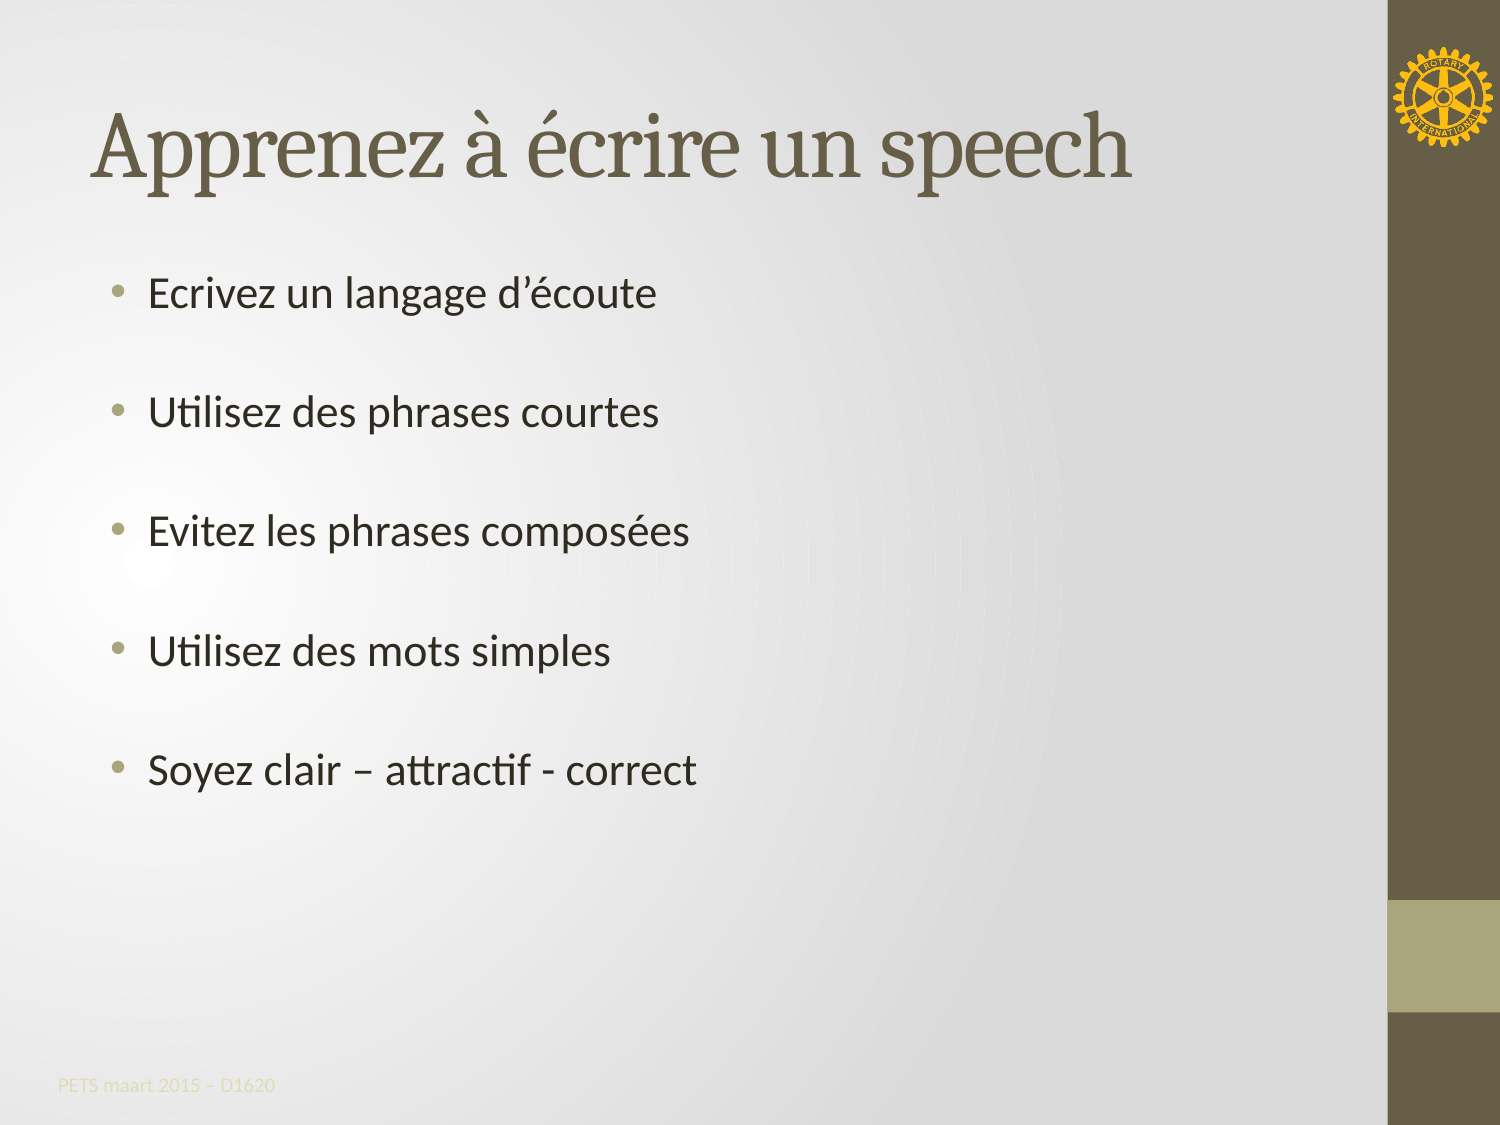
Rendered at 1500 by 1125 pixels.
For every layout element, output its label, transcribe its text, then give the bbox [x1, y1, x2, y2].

picture [1393, 47, 1493, 147]
list Ecrivez un langage d’écoute Utilisez des phrases courtes Evitez les phrases composées Utilisez des mots simples Soyez clair – attractif - correct [76, 255, 1327, 1043]
title Apprenez à écrire un speech [75, 45, 1325, 233]
